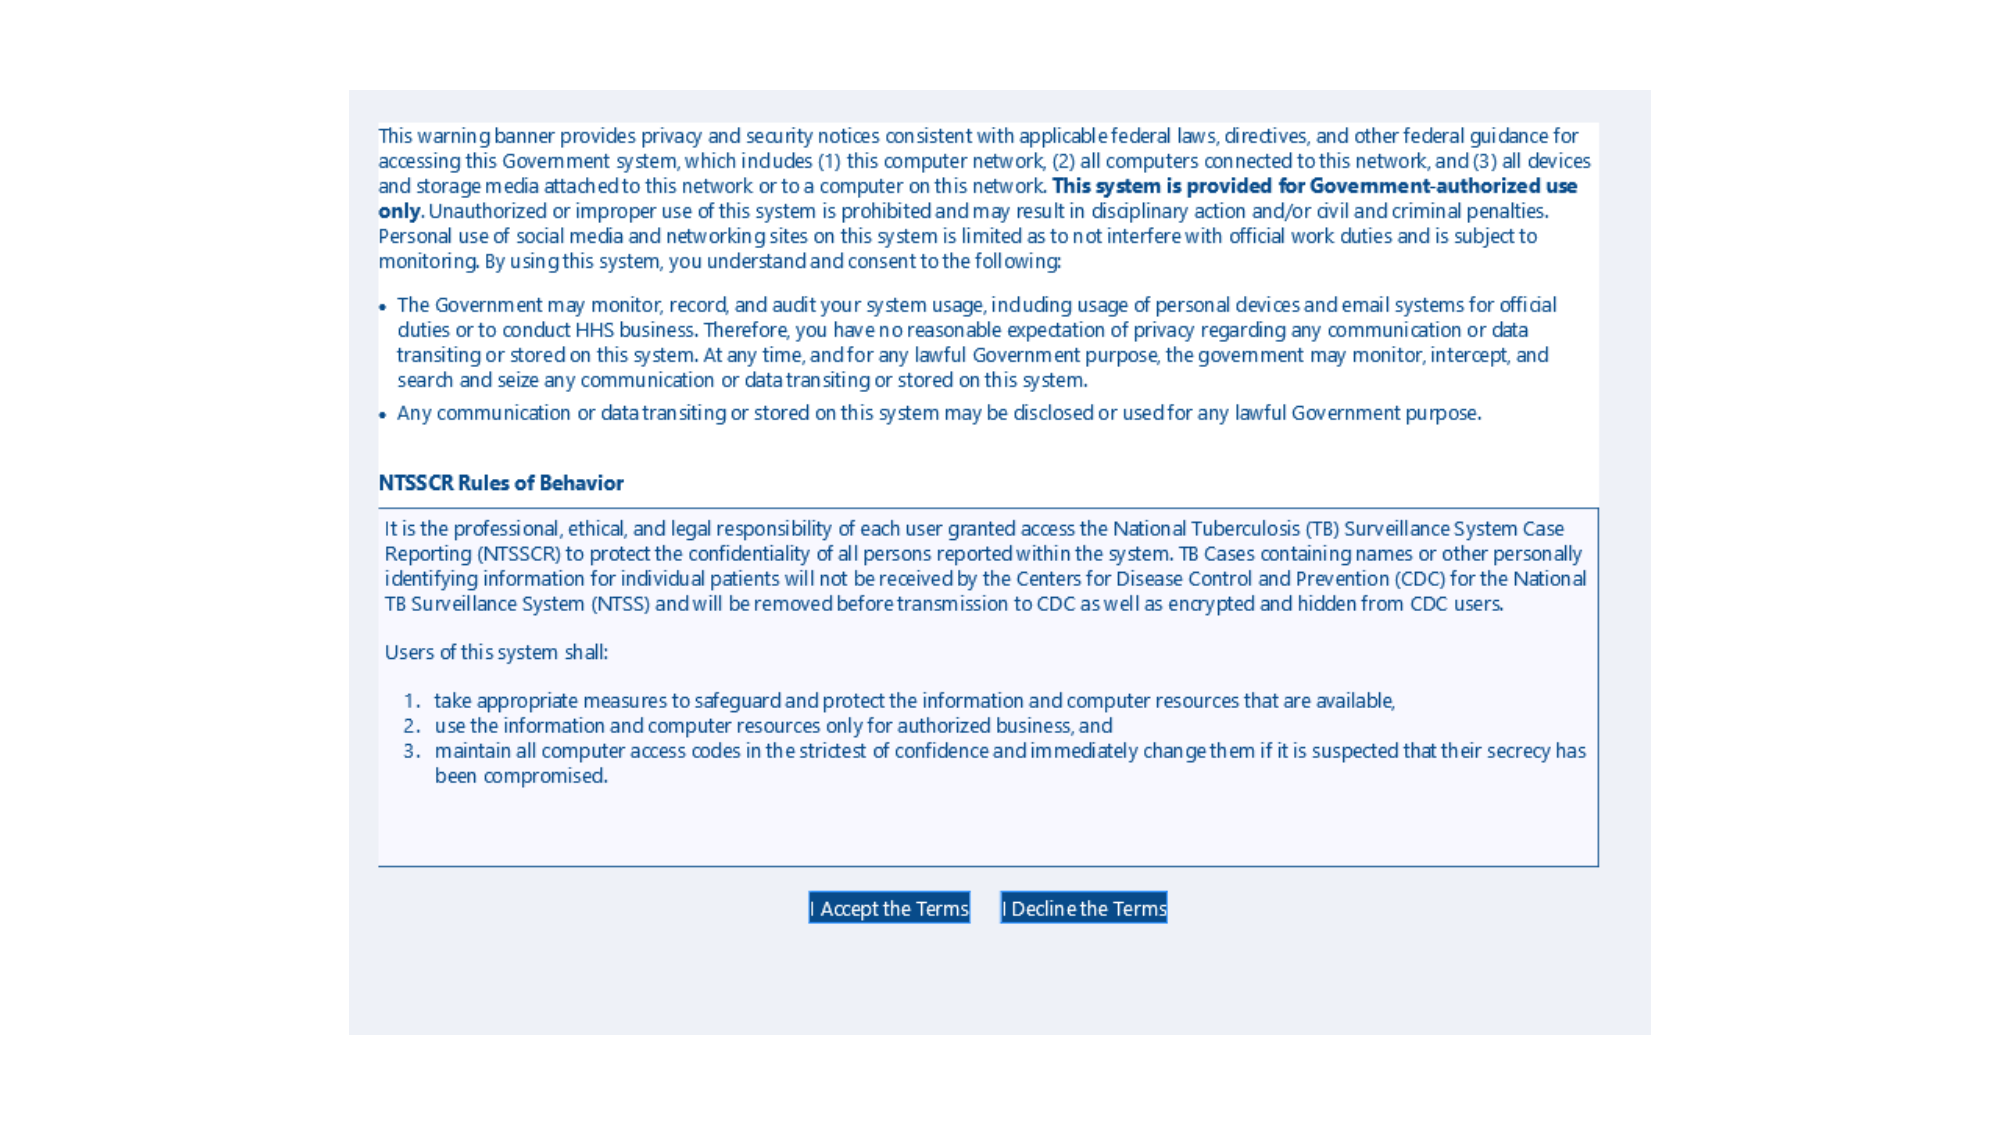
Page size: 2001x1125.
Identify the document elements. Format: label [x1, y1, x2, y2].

picture [349, 90, 1651, 1035]
